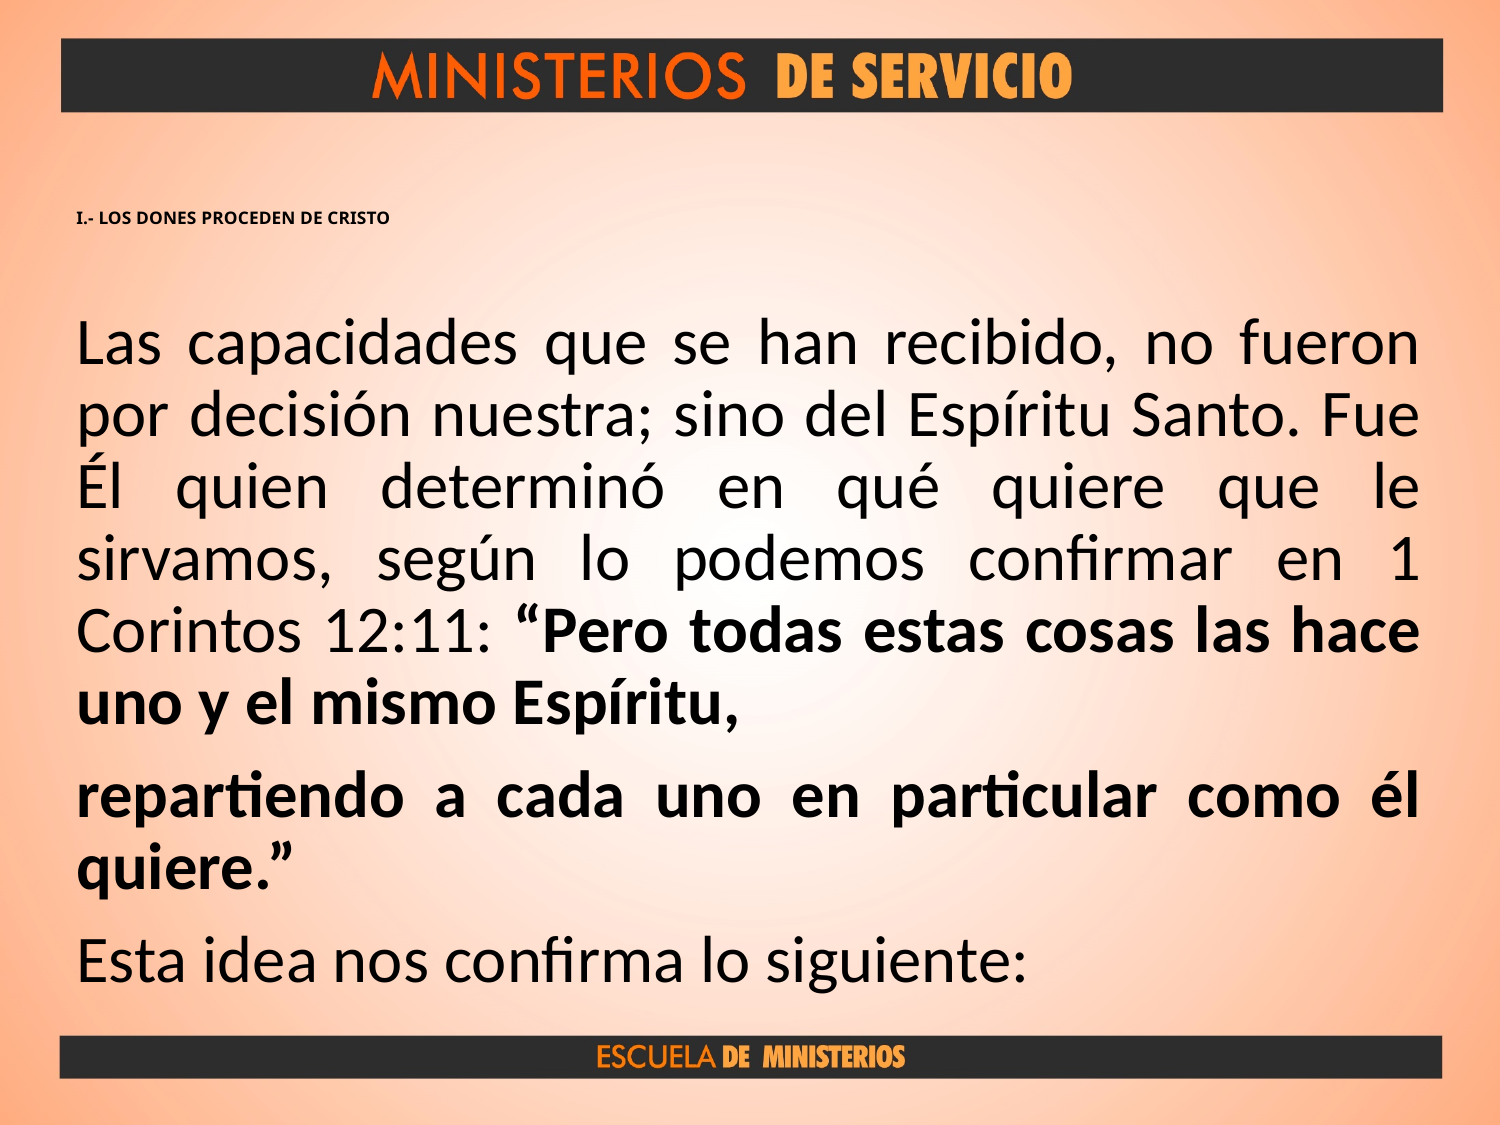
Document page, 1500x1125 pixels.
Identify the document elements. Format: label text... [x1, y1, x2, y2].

list Las capacidades que se han recibido, no fueron por decisión nuestra; sino del Espíritu Santo. Fue Él quien determinó en qué quiere que le sirvamos, según lo podemos confirmar en 1 Corintos 12:11: “Pero todas estas cosas las hace uno y el mismo Espíritu, repartiendo a cada uno en particular como él quiere.” Esta idea nos confirma lo siguiente: [61, 299, 1437, 1014]
picture [0, 0, 1500, 1125]
title I.- LOS DONES PROCEDEN DE CRISTO [61, 161, 1437, 278]
